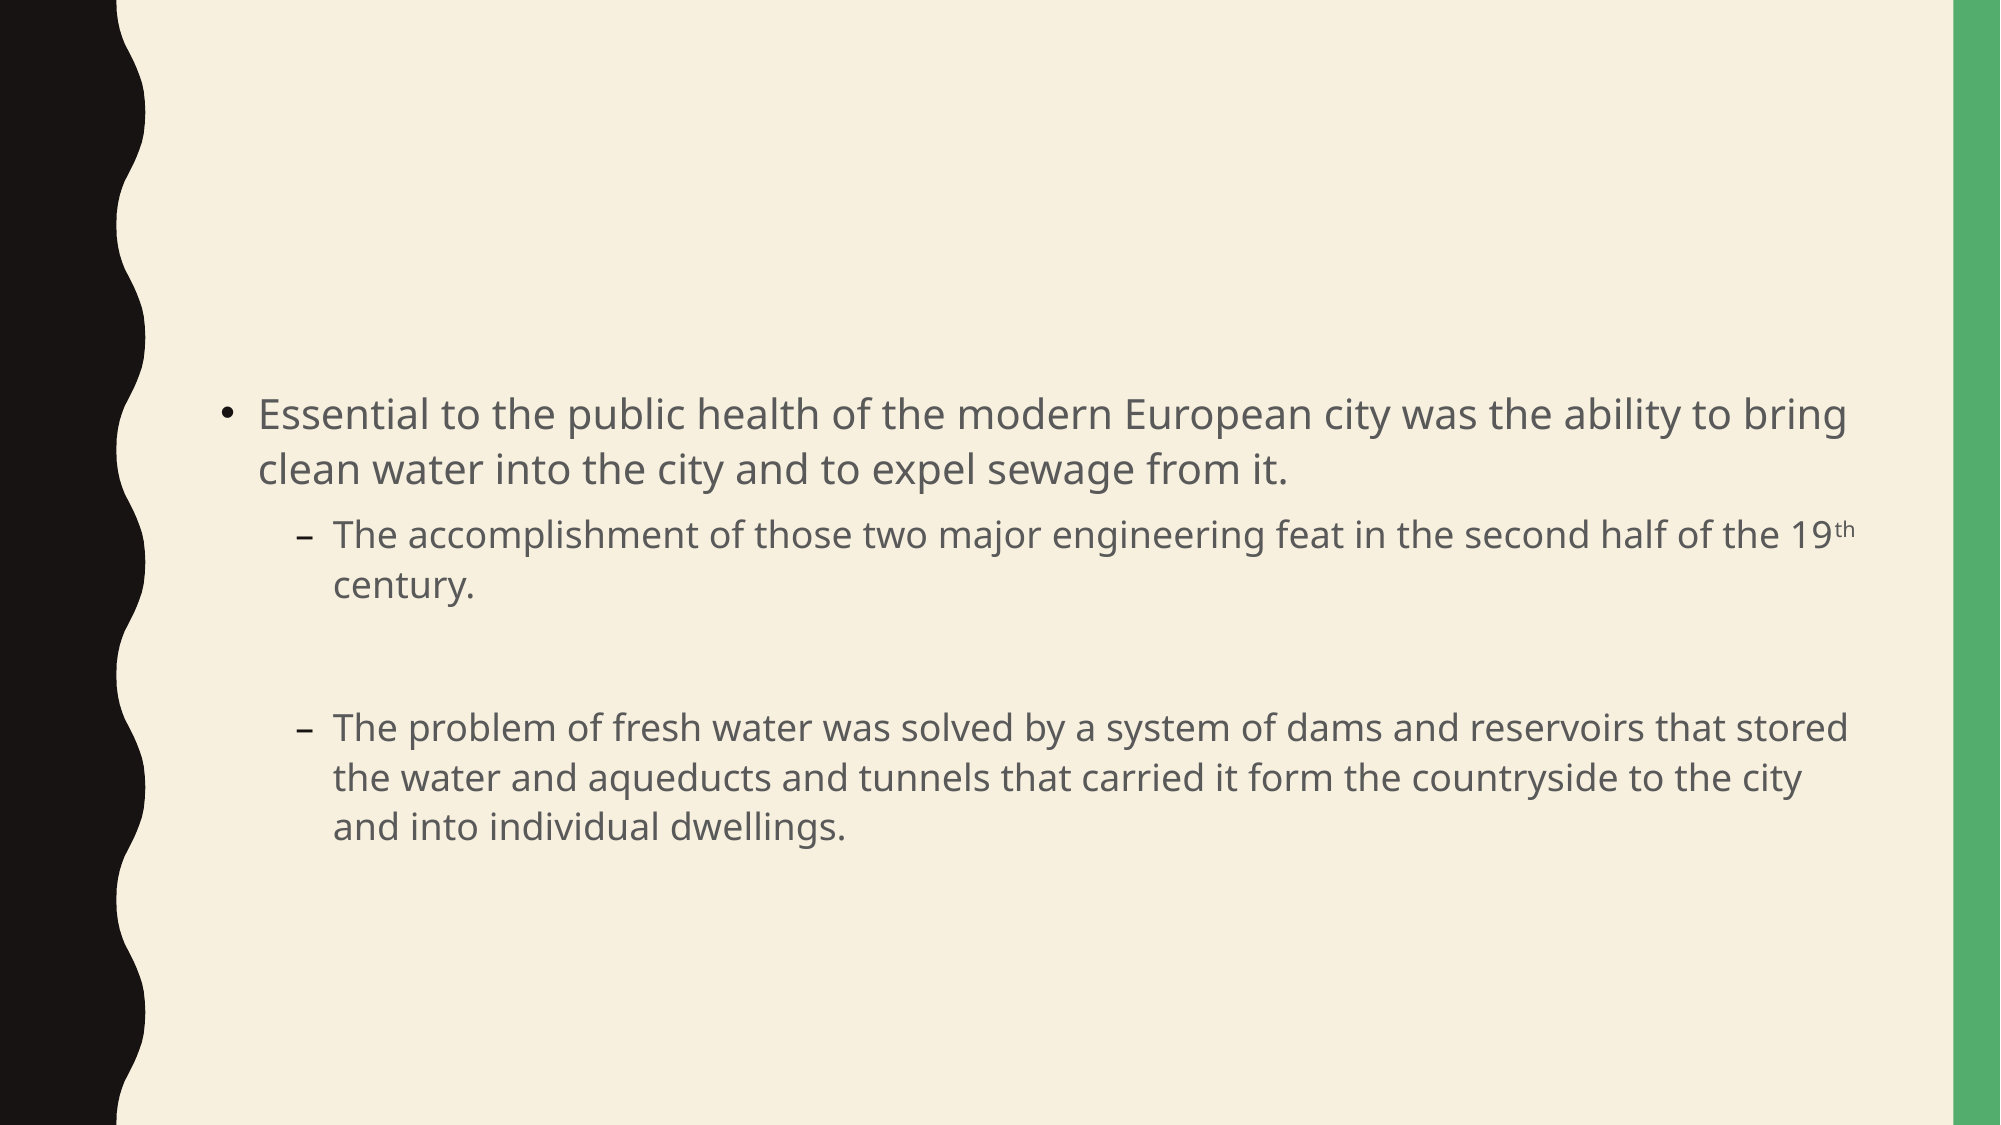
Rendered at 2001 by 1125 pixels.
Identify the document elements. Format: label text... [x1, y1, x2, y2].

list Essential to the public health of the modern European city was the ability to bring clean water into the city and to expel sewage from it. The accomplishment of those two major engineering feat in the second half of the 19th century. The problem of fresh water was solved by a system of dams and reservoirs that stored the water and aqueducts and tunnels that carried it form the countryside to the city and into individual dwellings. [205, 375, 1875, 965]
